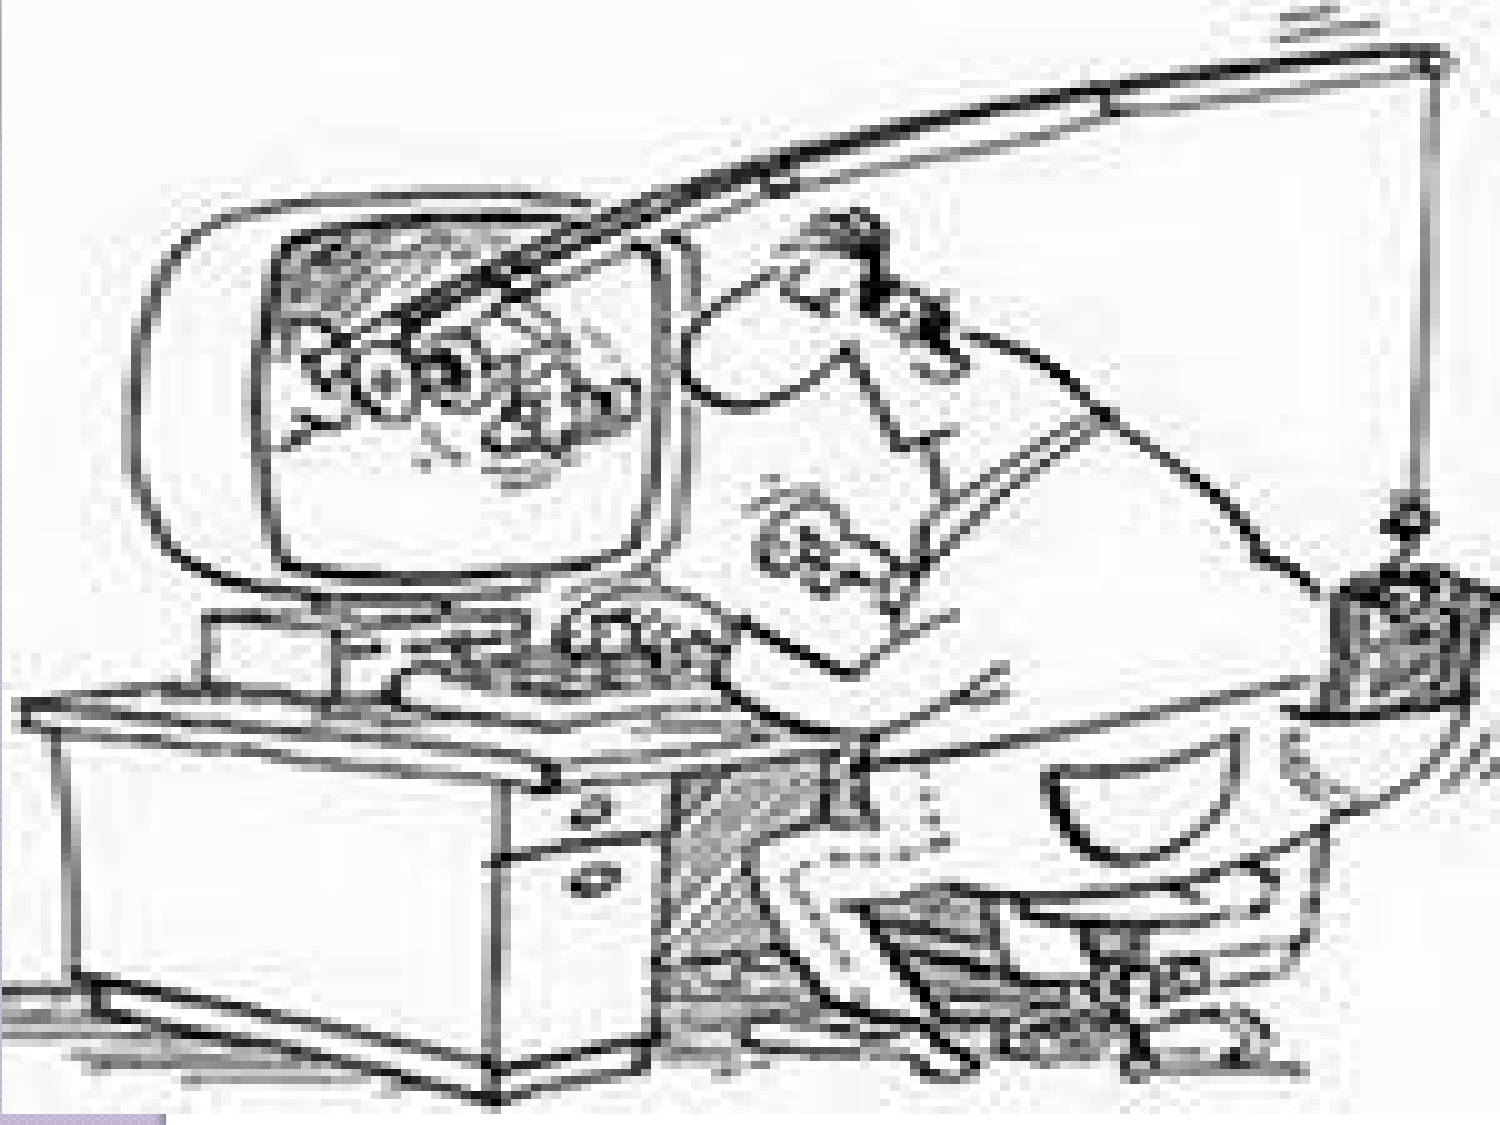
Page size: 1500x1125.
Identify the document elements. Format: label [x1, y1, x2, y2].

list [2, 0, 1500, 1114]
